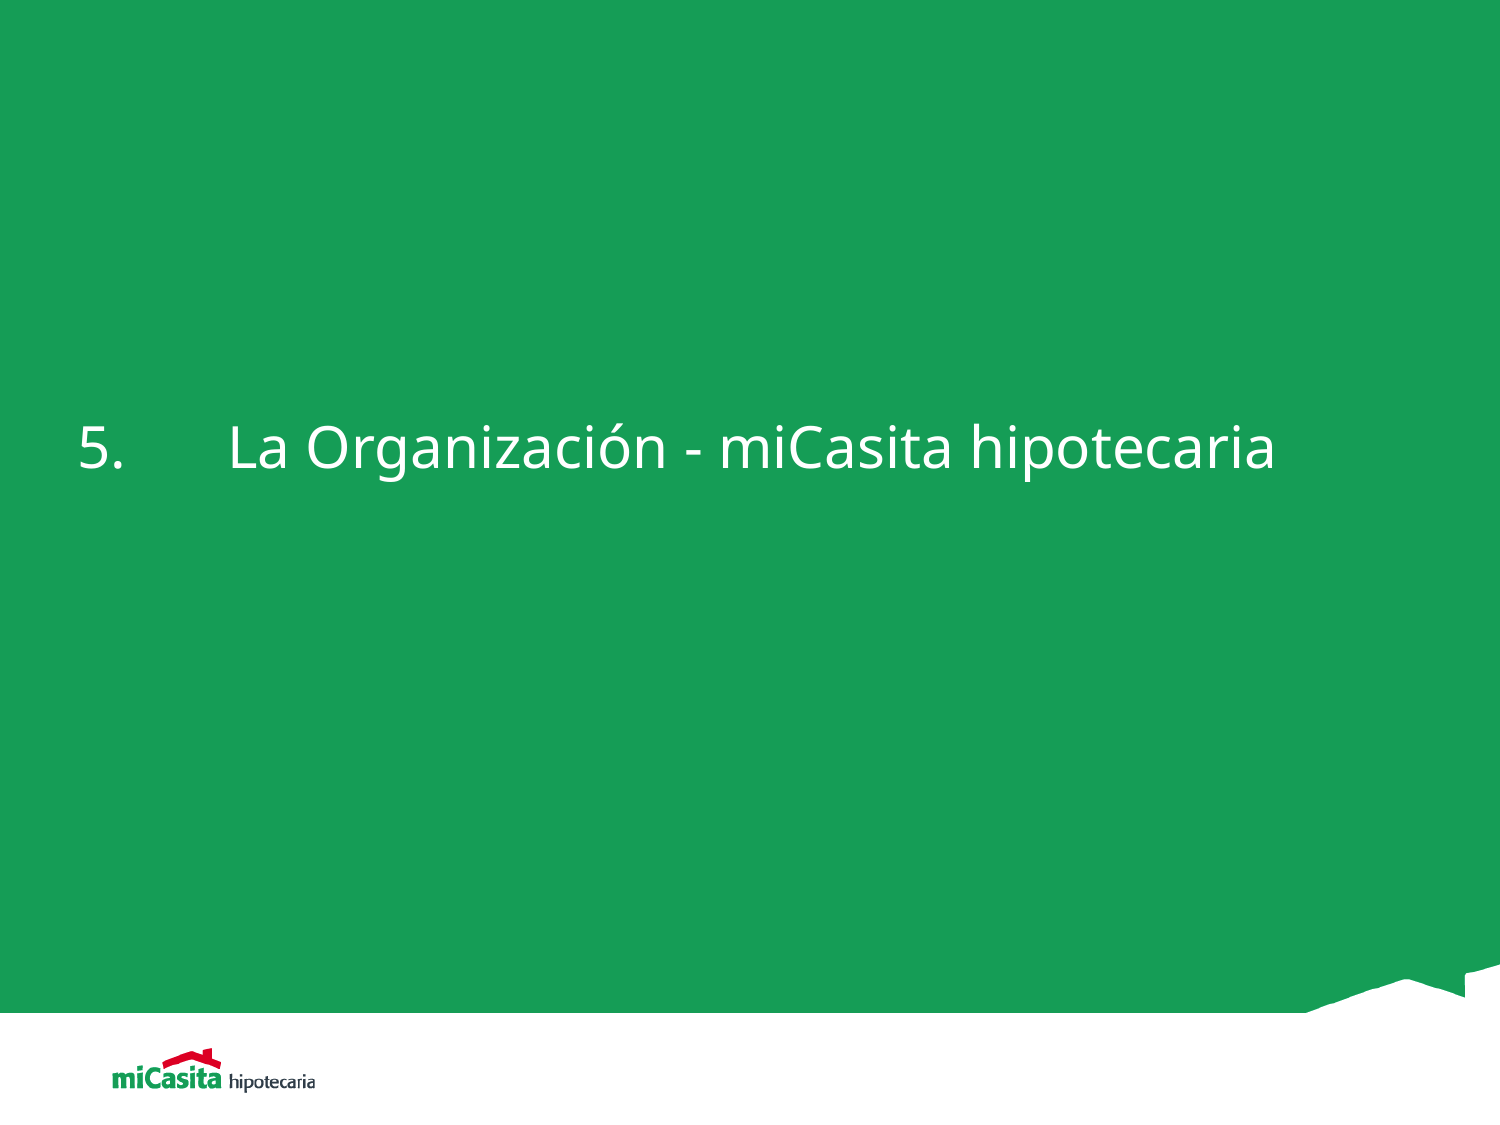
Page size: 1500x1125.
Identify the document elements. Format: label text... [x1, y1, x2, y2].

picture [0, 0, 1500, 1125]
title 5. La Organización - miCasita hipotecaria [62, 299, 1388, 488]
